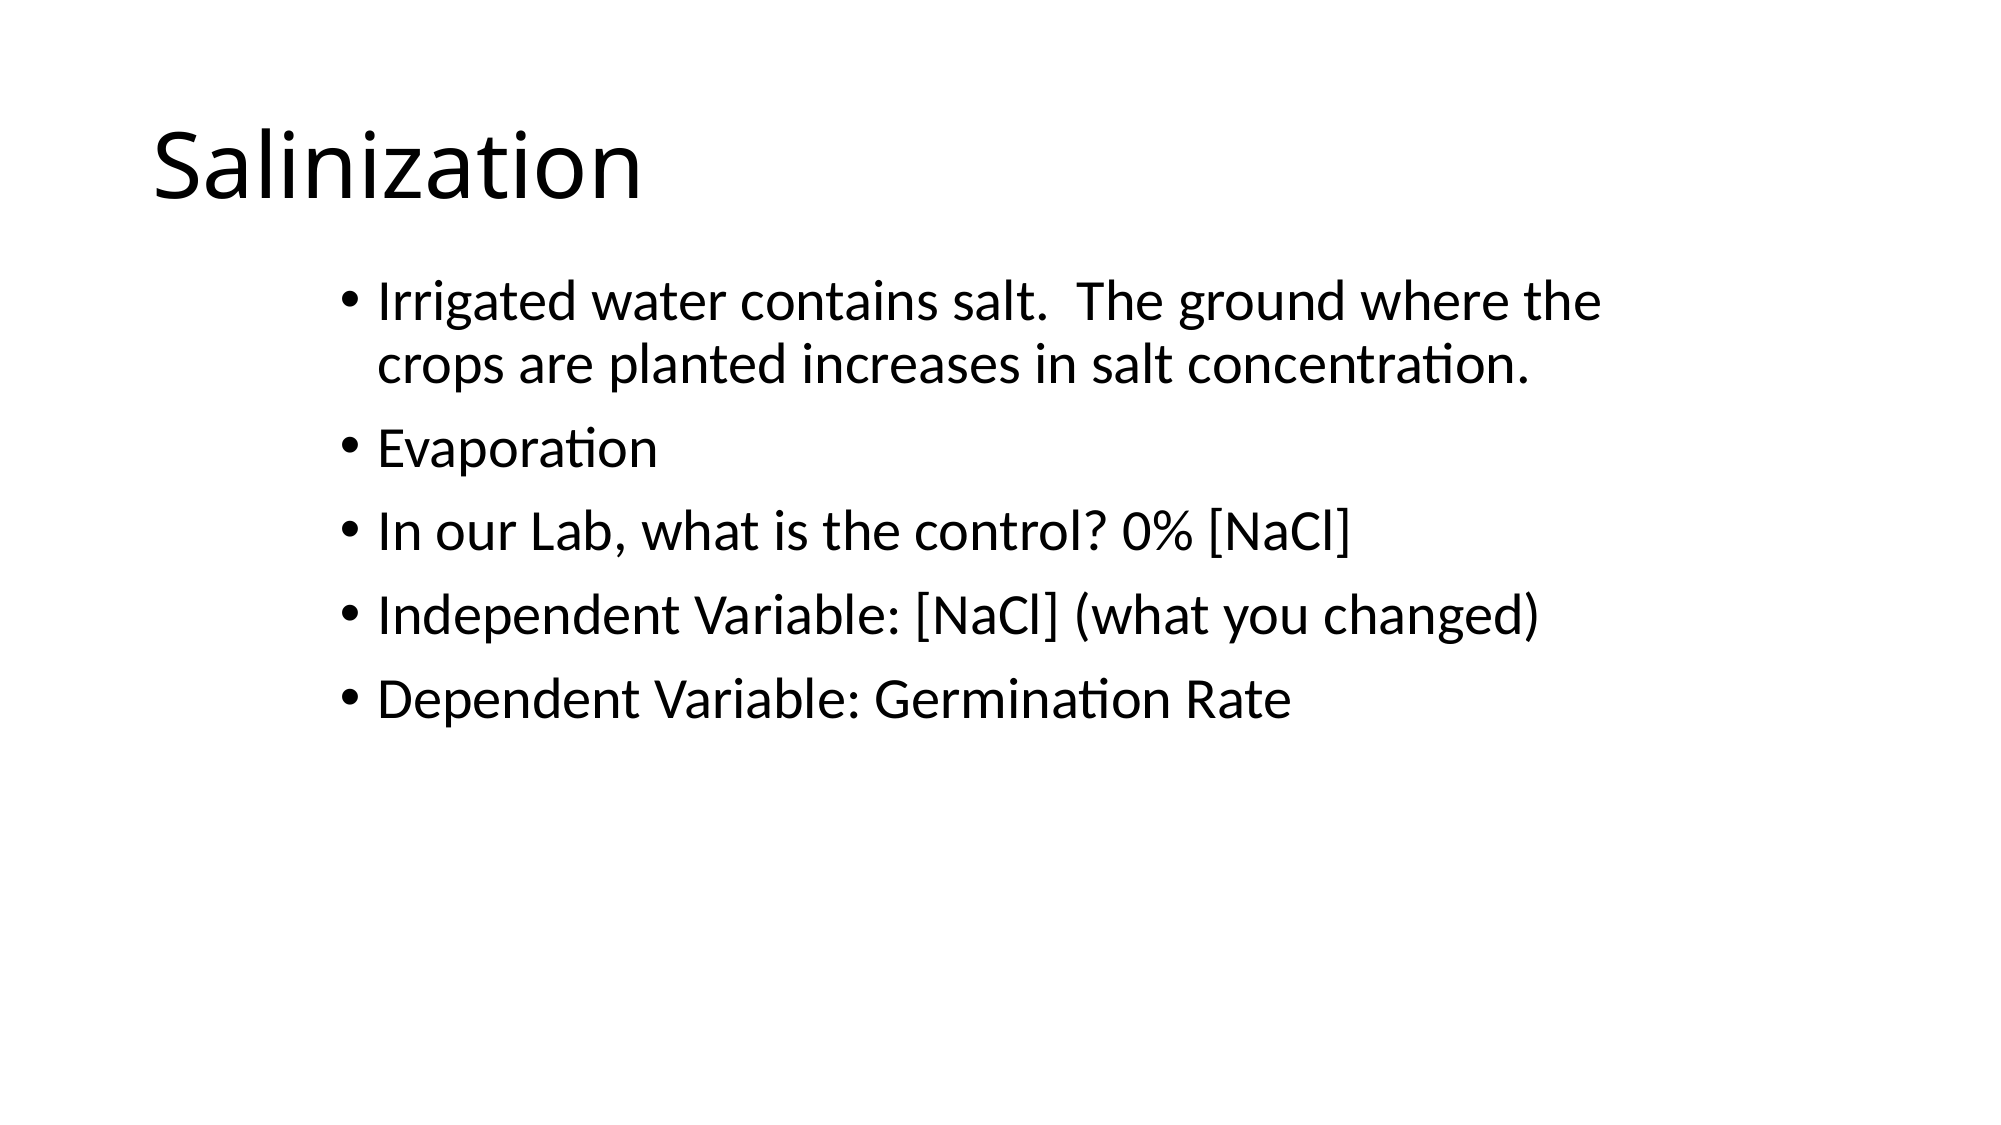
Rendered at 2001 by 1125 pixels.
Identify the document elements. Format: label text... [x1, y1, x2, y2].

title Salinization [137, 59, 1863, 278]
list Irrigated water contains salt. The ground where the crops are planted increases in salt concentration. Evaporation In our Lab, what is the control? 0% [NaCl] Independent Variable: [NaCl] (what you changed) Dependent Variable: Germination Rate [324, 262, 1750, 1005]
